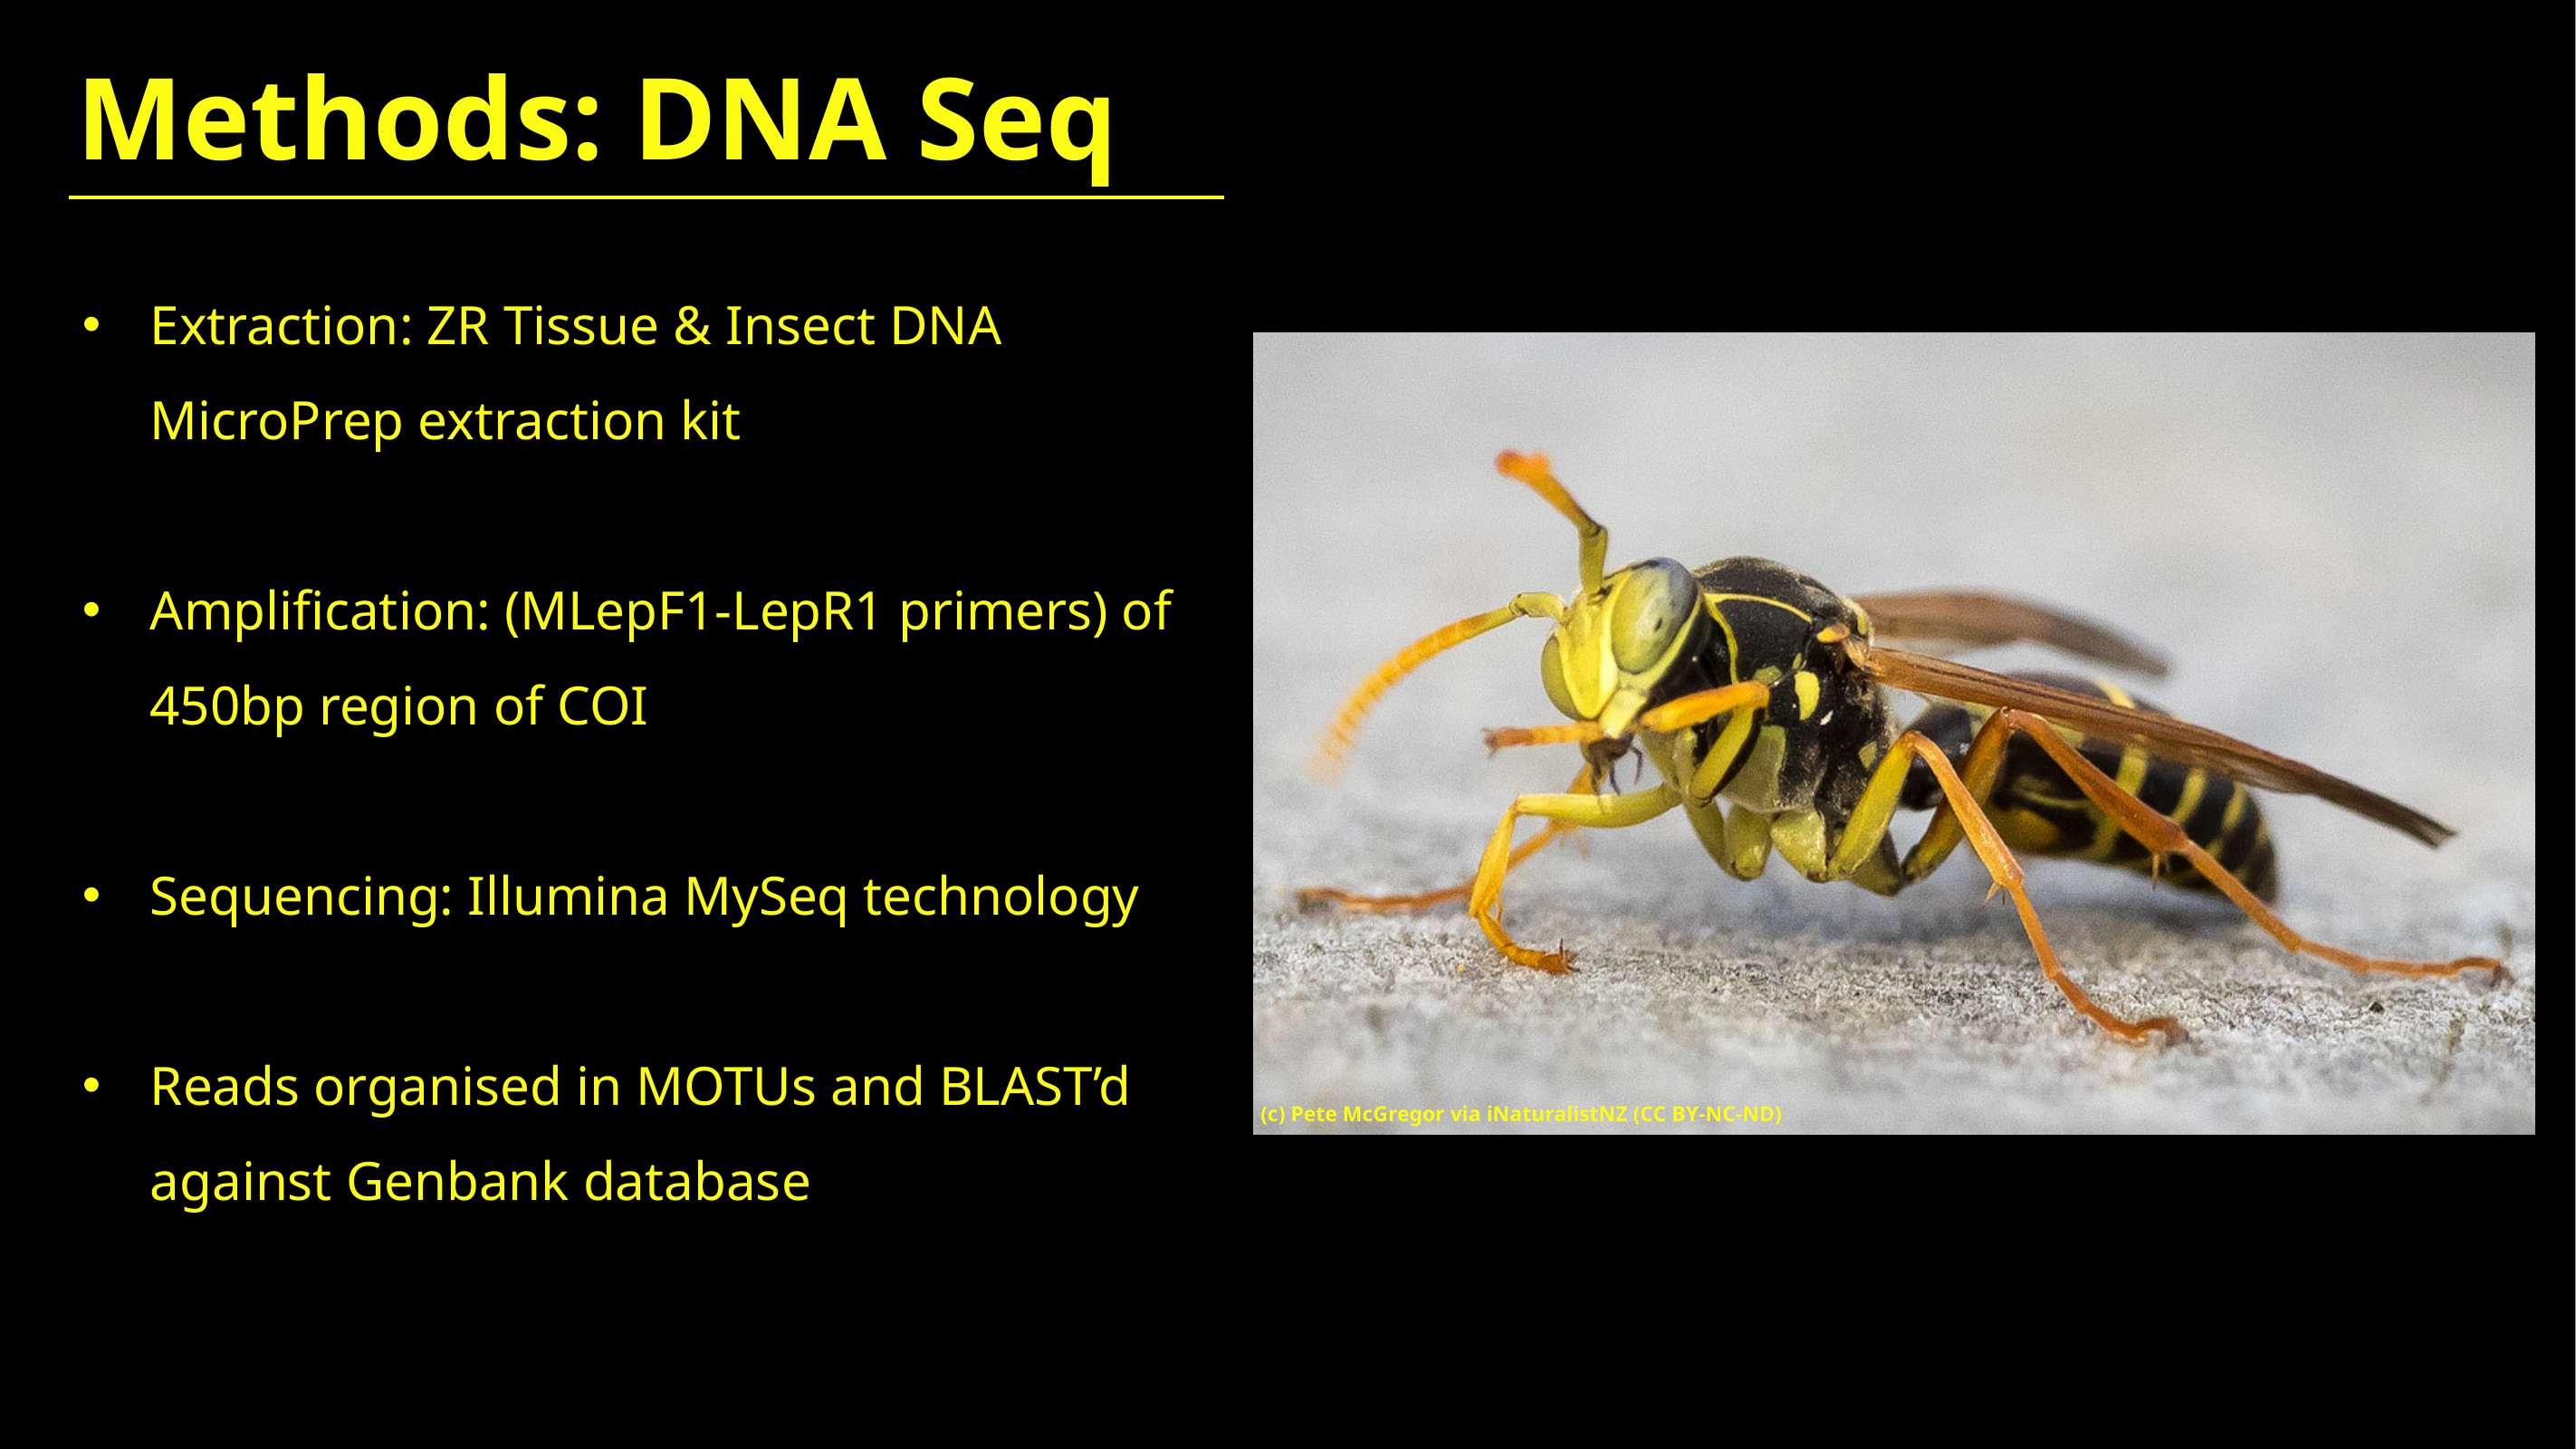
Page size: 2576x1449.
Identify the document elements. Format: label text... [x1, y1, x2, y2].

text_box Methods: DNA Seq [69, 38, 1197, 190]
text_box Extraction: ZR Tissue & Insect DNA MicroPrep extraction kit Amplification: (MLepF1-LepR1 primers) of 450bp region of COI Sequencing: Illumina MySeq technology Reads organised in MOTUs and BLAST’d against Genbank database [69, 254, 1270, 1218]
picture [1252, 331, 2536, 1135]
